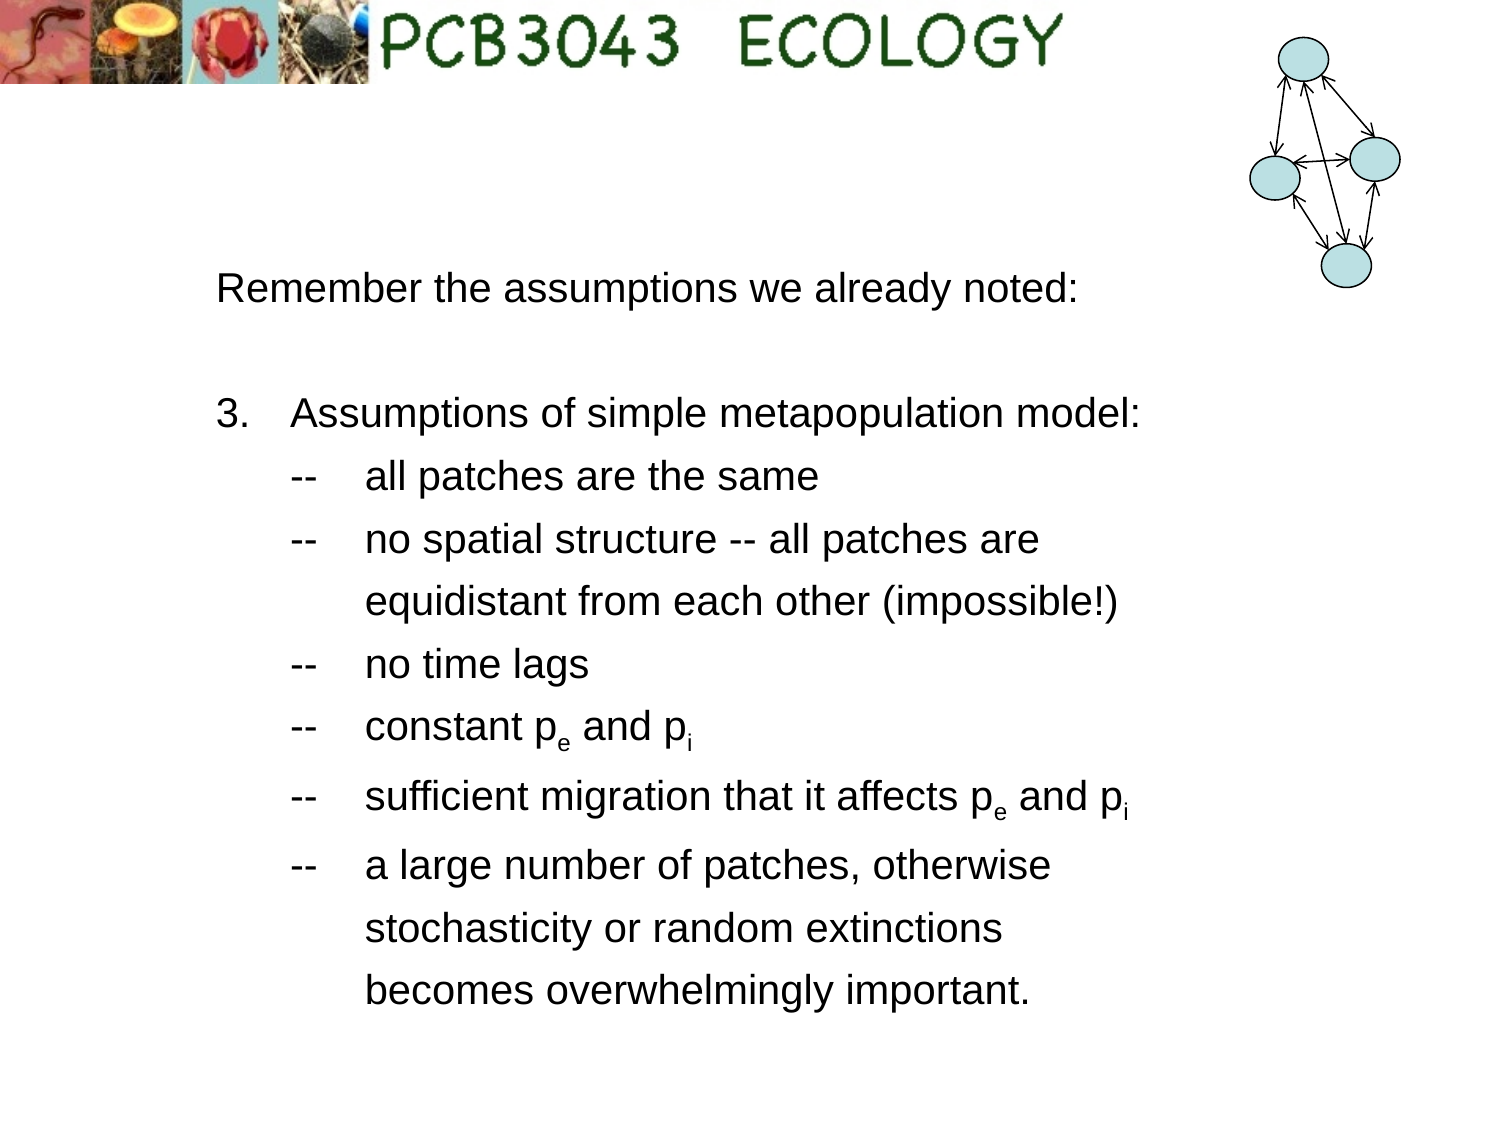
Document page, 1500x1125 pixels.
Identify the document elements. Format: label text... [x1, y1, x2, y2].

picture [0, 0, 1088, 84]
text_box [1249, 37, 1401, 288]
text_box Remember the assumptions we already noted: 3. Assumptions of simple metapopulation model: -- all patches are the same -- no spatial structure -- all patches are equidistant from each other (impossible!) -- no time lags -- constant pe and pi -- sufficient migration that it affects pe and pi -- a large number of patches, otherwise stochasticity or random extinctions becomes overwhelmingly important. [50, 253, 1288, 1021]
